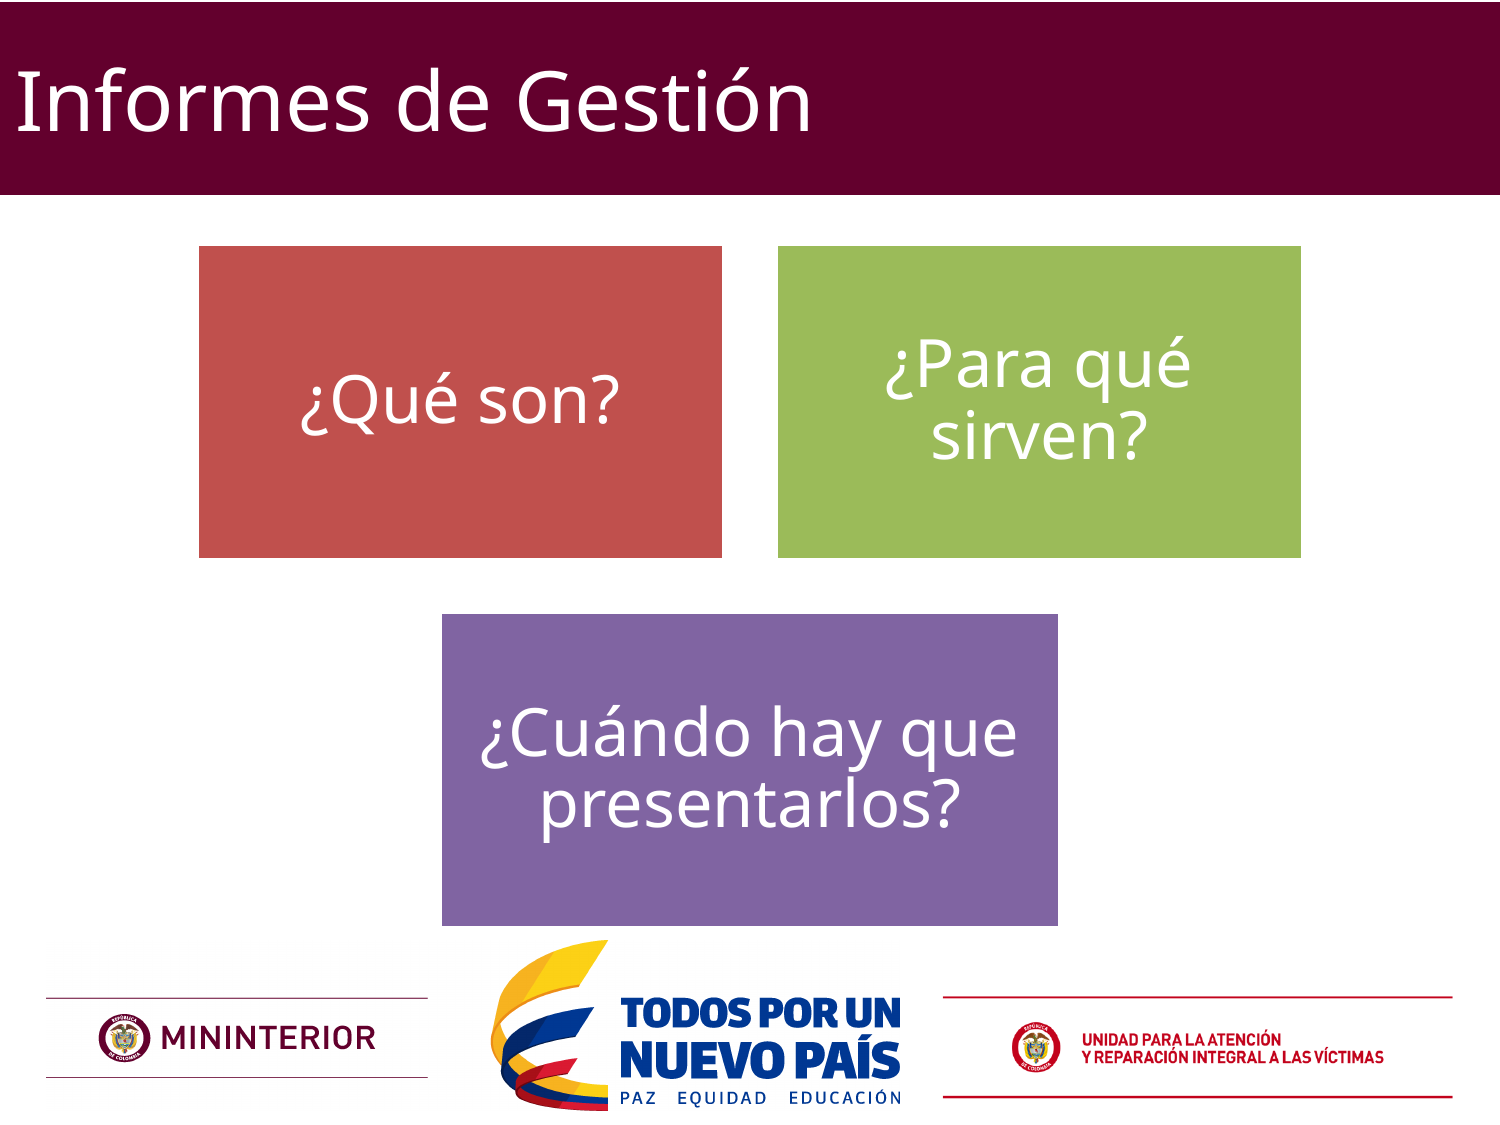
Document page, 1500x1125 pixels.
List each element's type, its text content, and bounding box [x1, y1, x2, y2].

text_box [0, 243, 1500, 929]
text_box Informes de Gestión [0, 2, 1500, 195]
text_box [46, 940, 1454, 1111]
